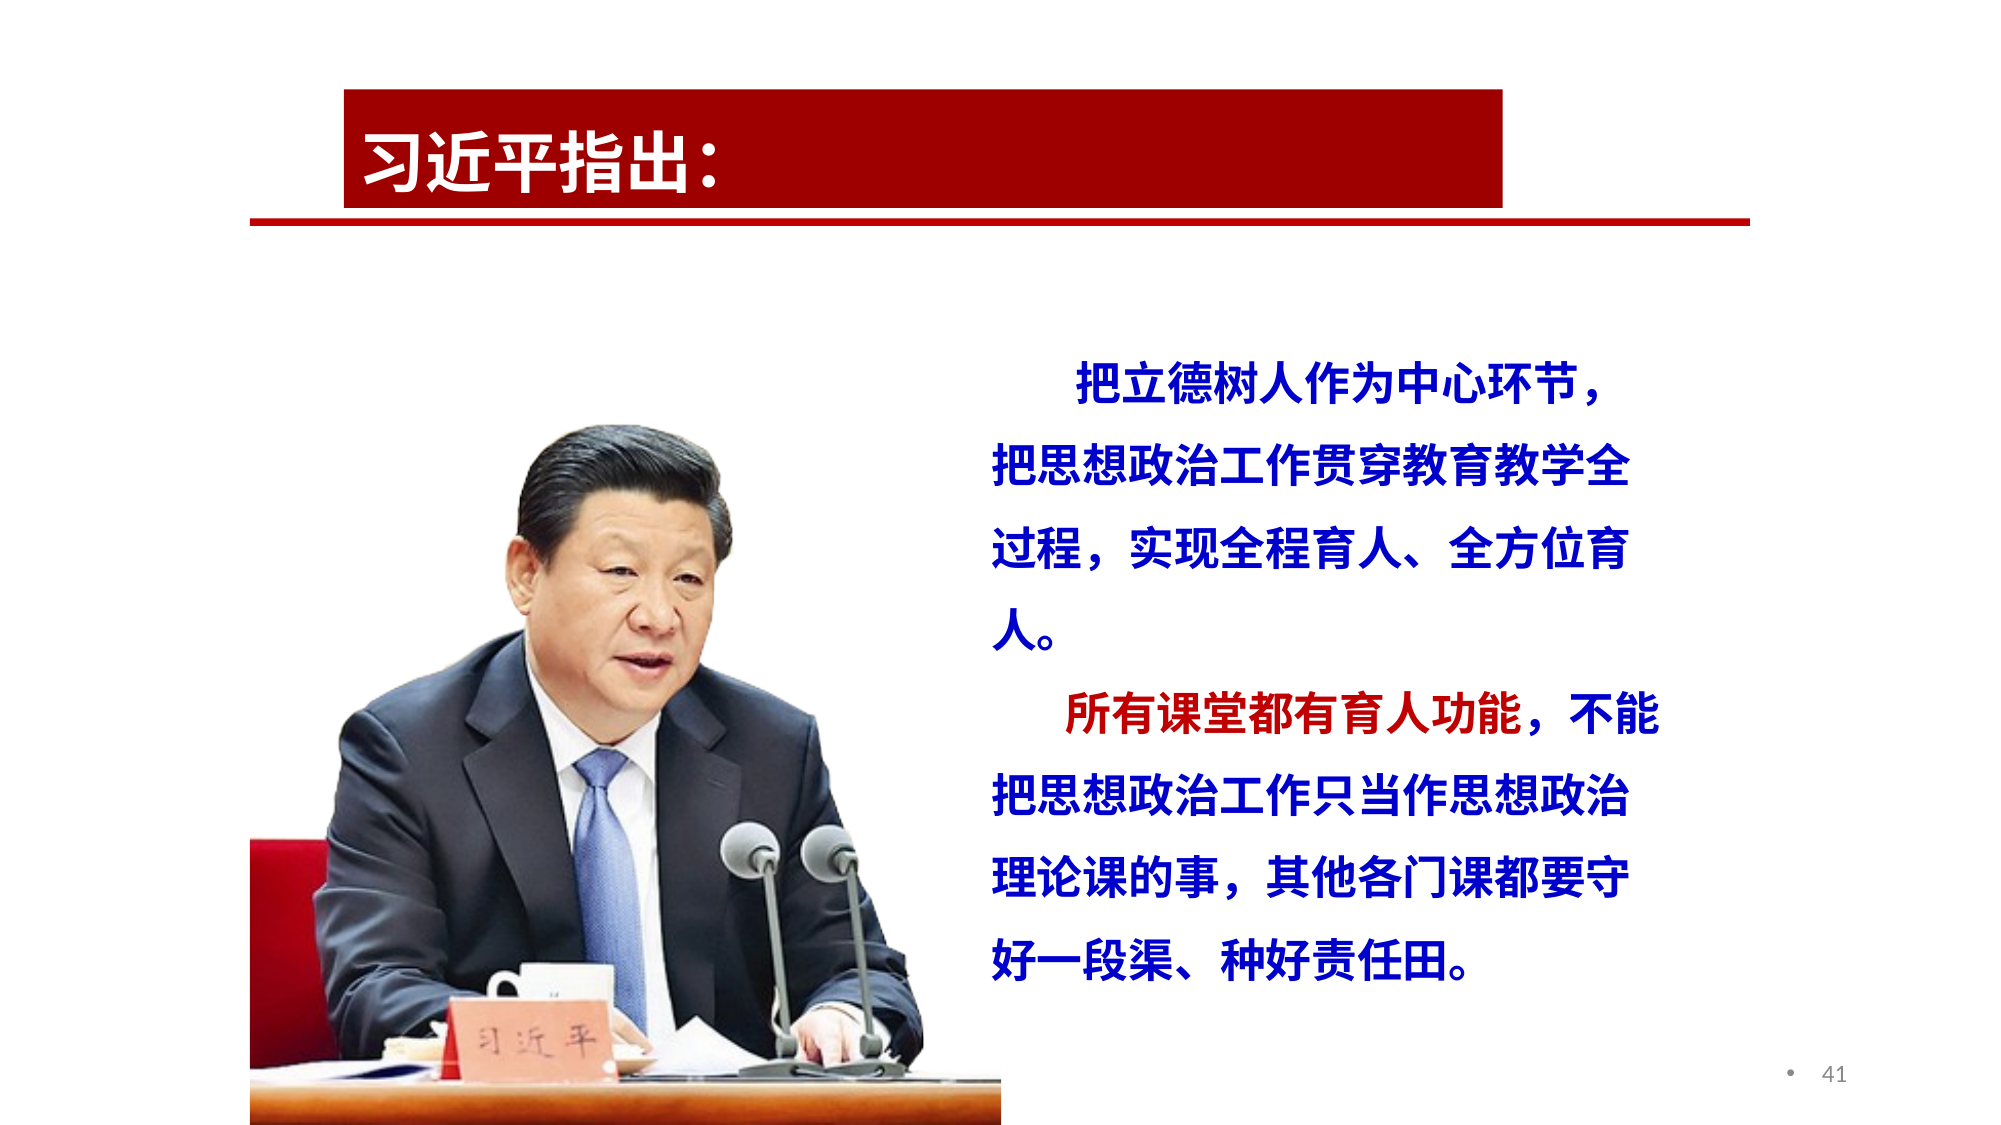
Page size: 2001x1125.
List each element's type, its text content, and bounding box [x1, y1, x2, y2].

text_box 把立德树人作为中心环节，把思想政治工作贯穿教育教学全过程，实现全程育人、全方位育人。 所有课堂都有育人功能，不能把思想政治工作只当作思想政治理论课的事，其他各门课都要守好一段渠、种好责任田。 [976, 319, 1680, 994]
slide_number 41 [1412, 1042, 1863, 1103]
text_box [249, 217, 1751, 227]
text_box 习近平指出： [343, 89, 1503, 208]
picture [249, 374, 1002, 1125]
